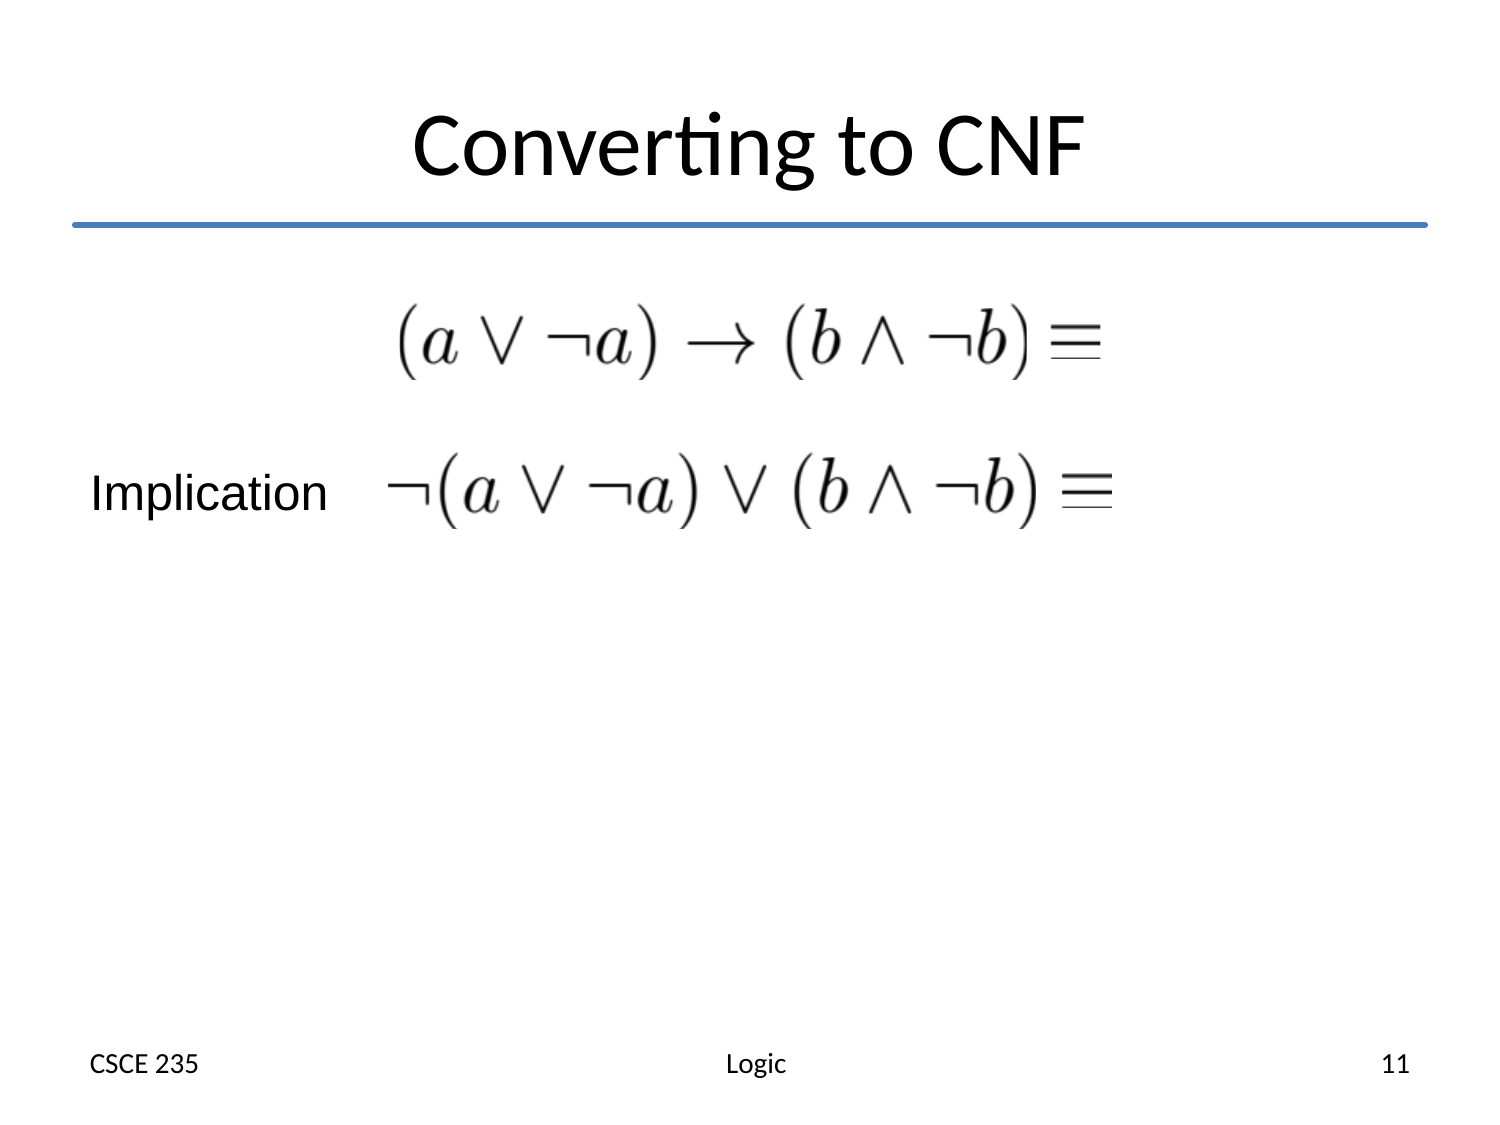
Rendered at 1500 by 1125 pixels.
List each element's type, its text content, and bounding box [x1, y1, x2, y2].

title Converting to CNF [75, 45, 1425, 233]
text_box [387, 451, 1113, 529]
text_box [399, 302, 1101, 380]
text_box Implication [75, 452, 350, 528]
